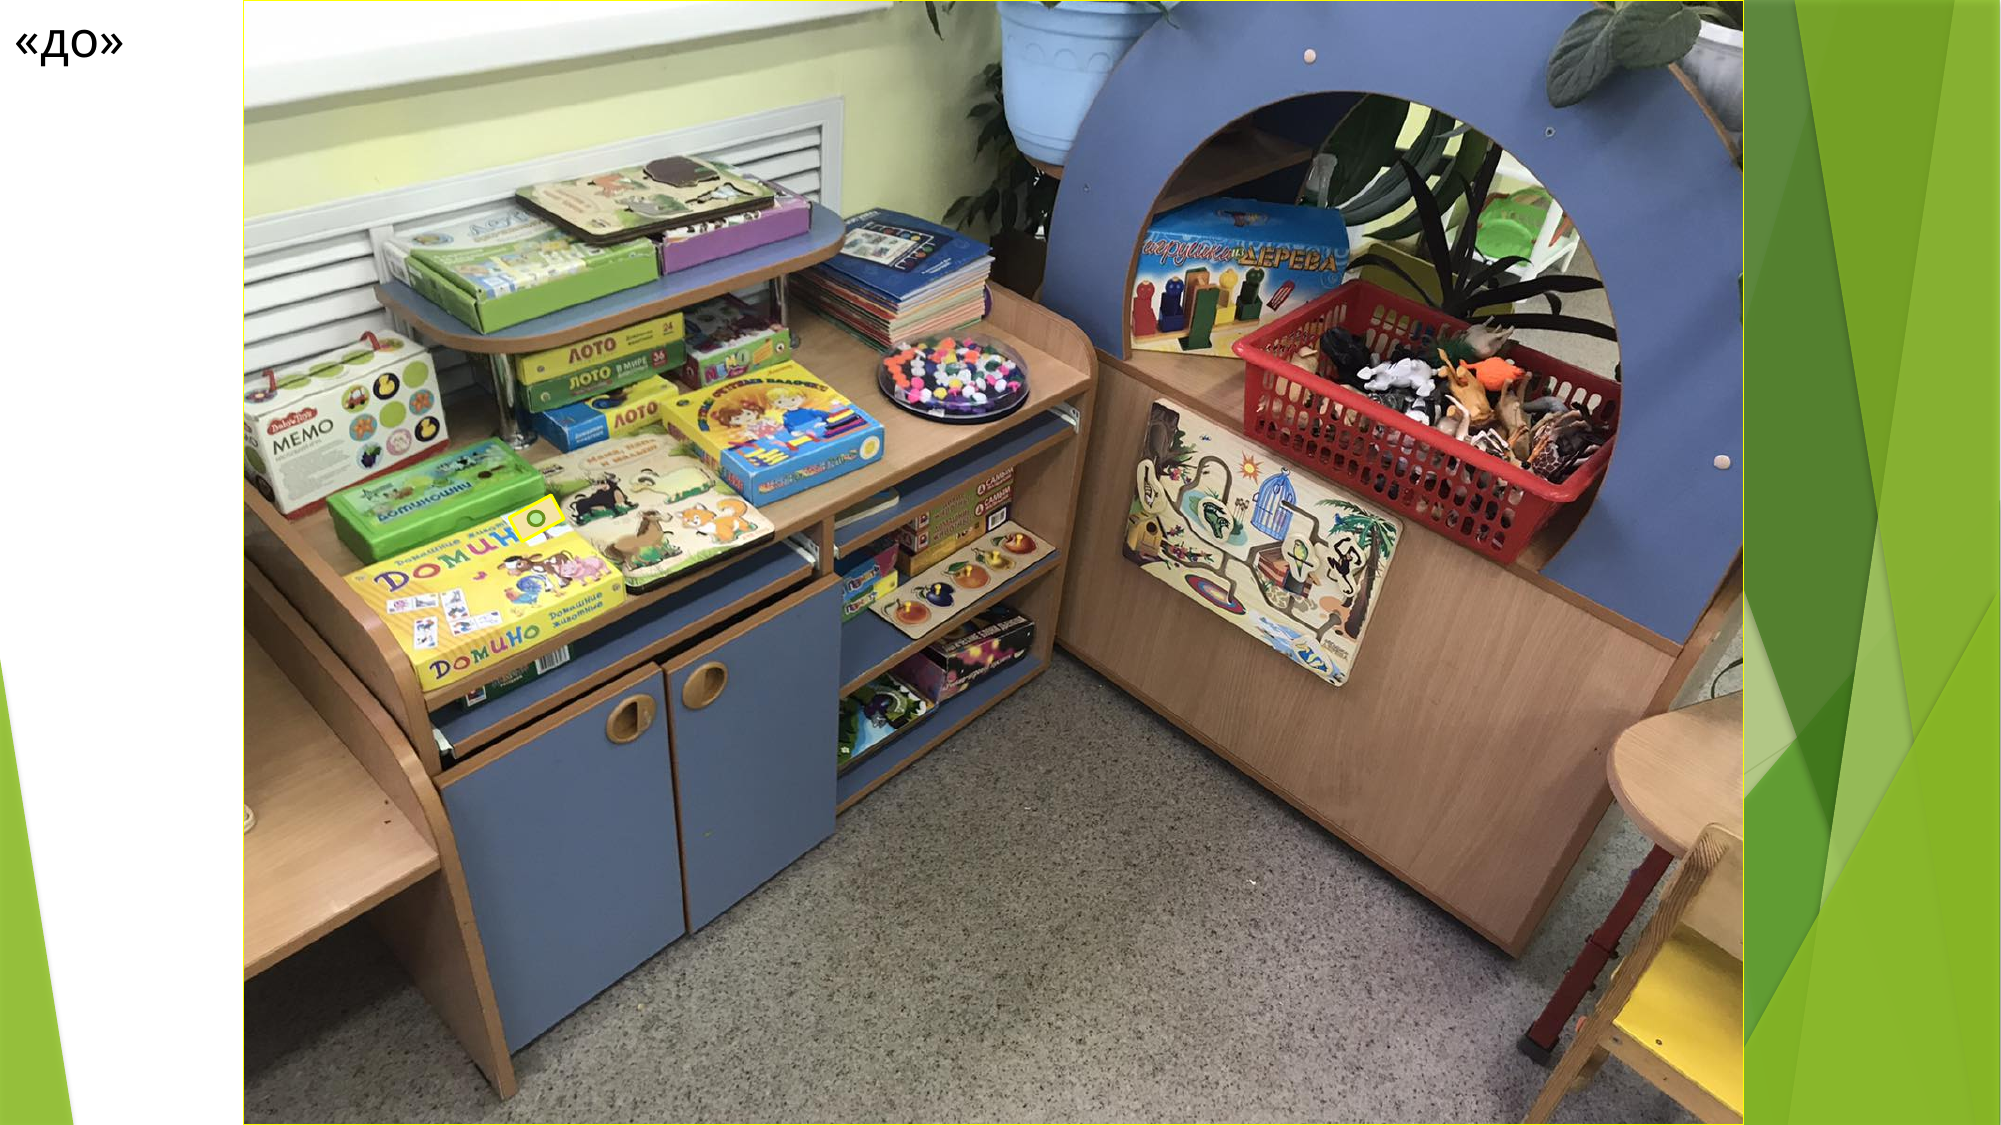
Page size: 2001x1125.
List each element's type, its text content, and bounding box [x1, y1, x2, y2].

picture [243, 0, 1745, 1125]
text_box «до» [0, 0, 140, 75]
